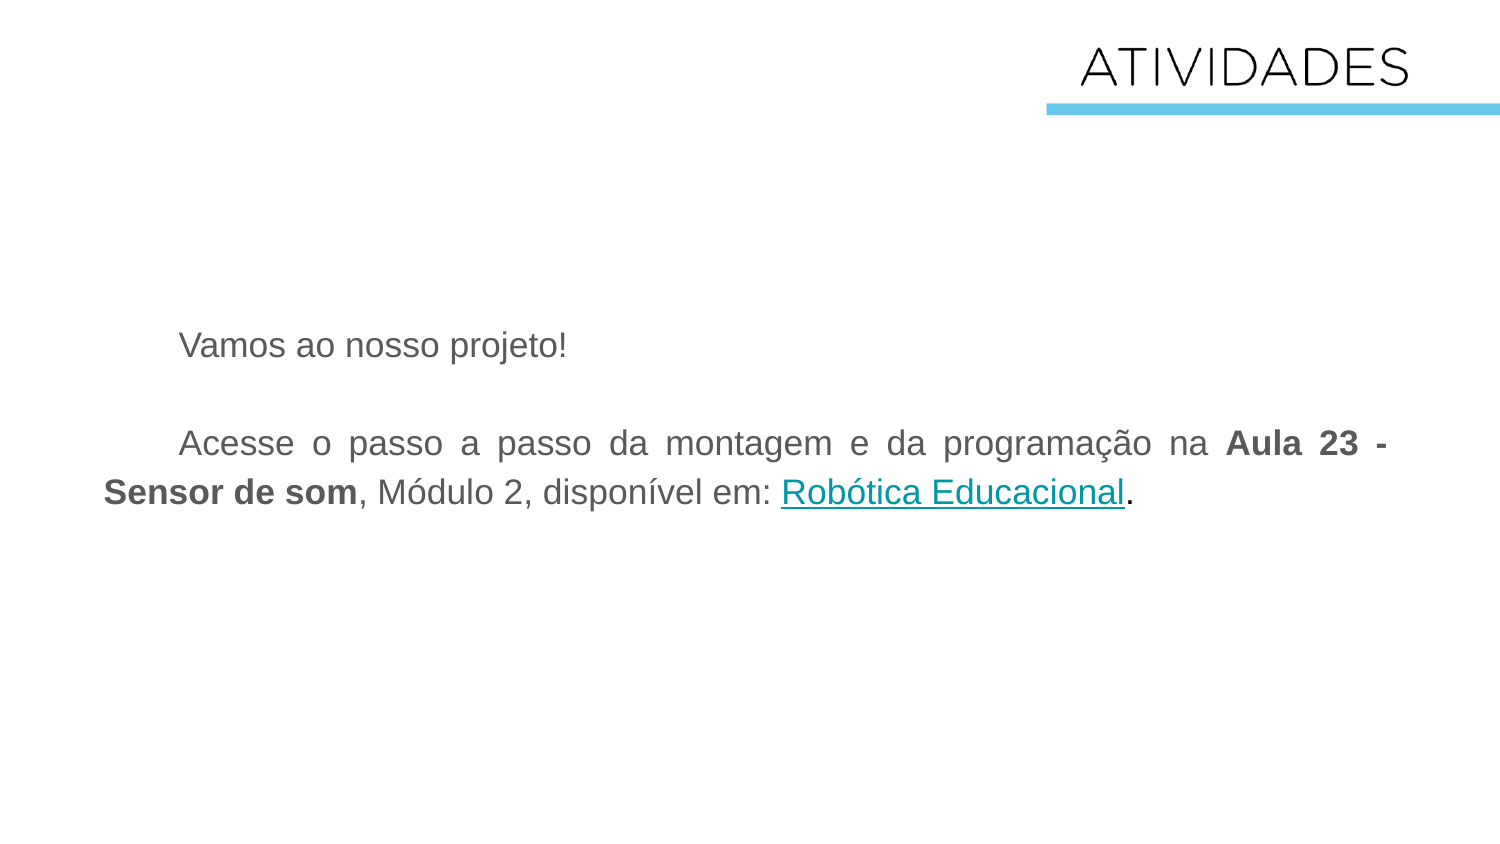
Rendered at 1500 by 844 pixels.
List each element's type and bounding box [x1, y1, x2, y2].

picture [74, 0, 1500, 794]
